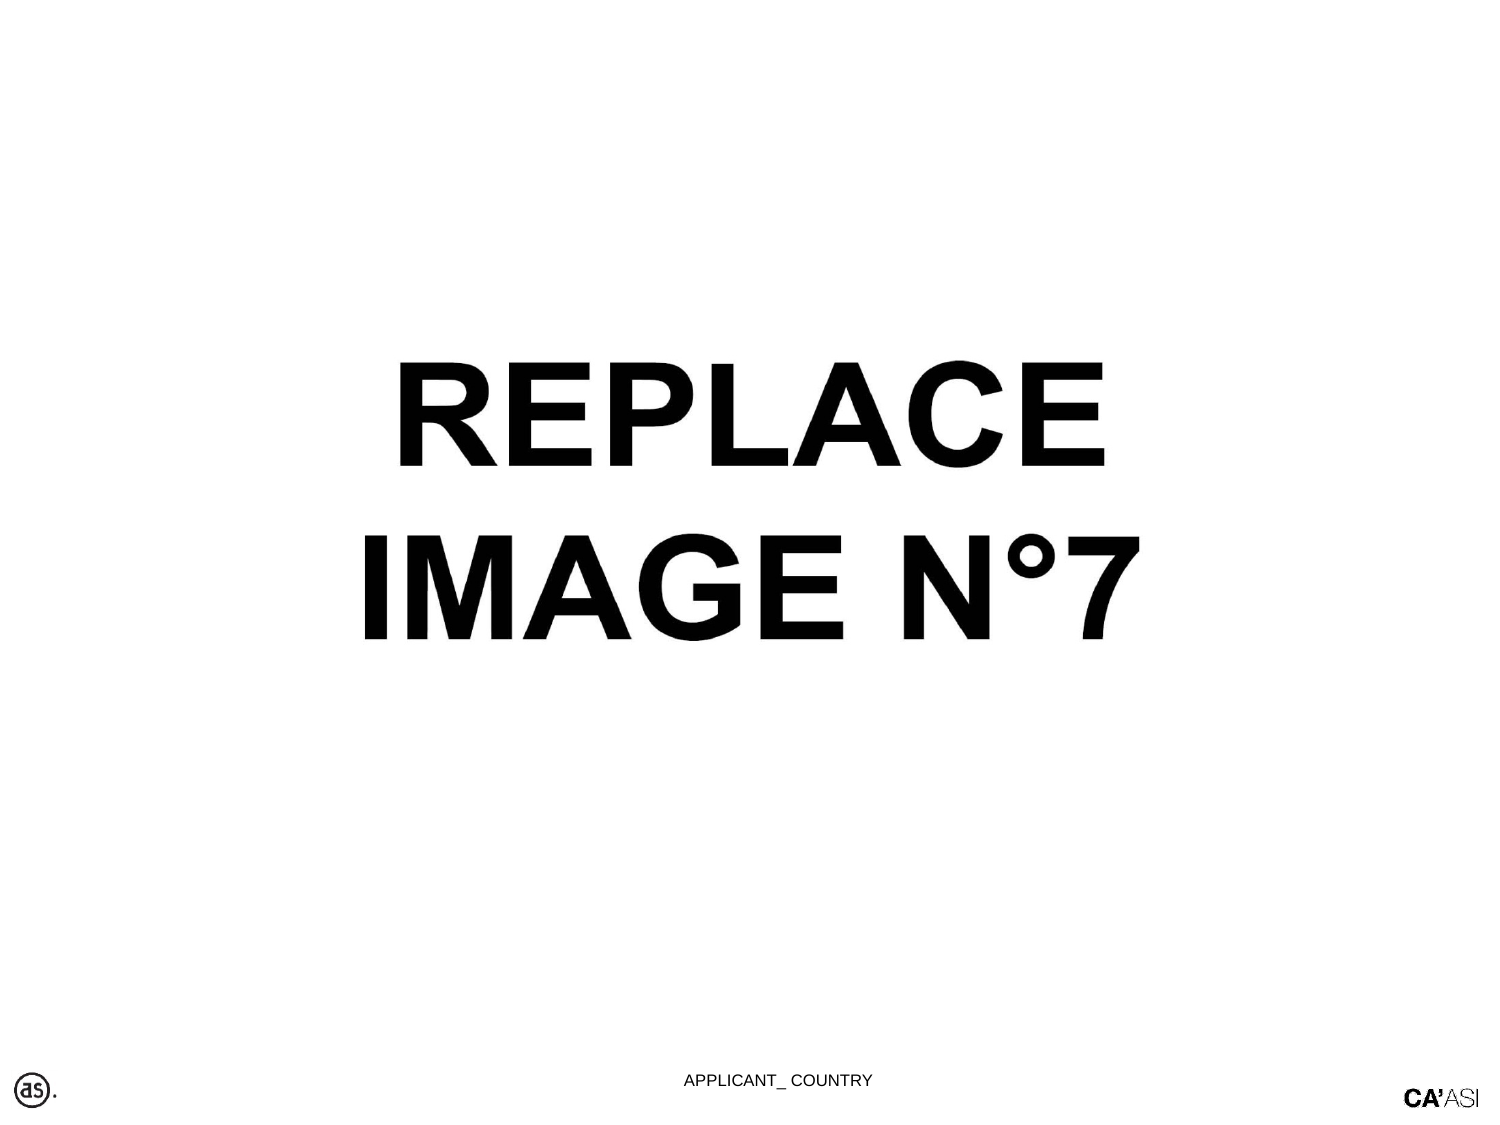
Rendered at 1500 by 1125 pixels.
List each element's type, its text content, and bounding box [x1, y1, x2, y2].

list APPLICANT_ COUNTRY [513, 1062, 1044, 1099]
picture [1397, 1081, 1483, 1115]
picture [11, 1070, 58, 1109]
picture [0, 0, 1500, 1004]
